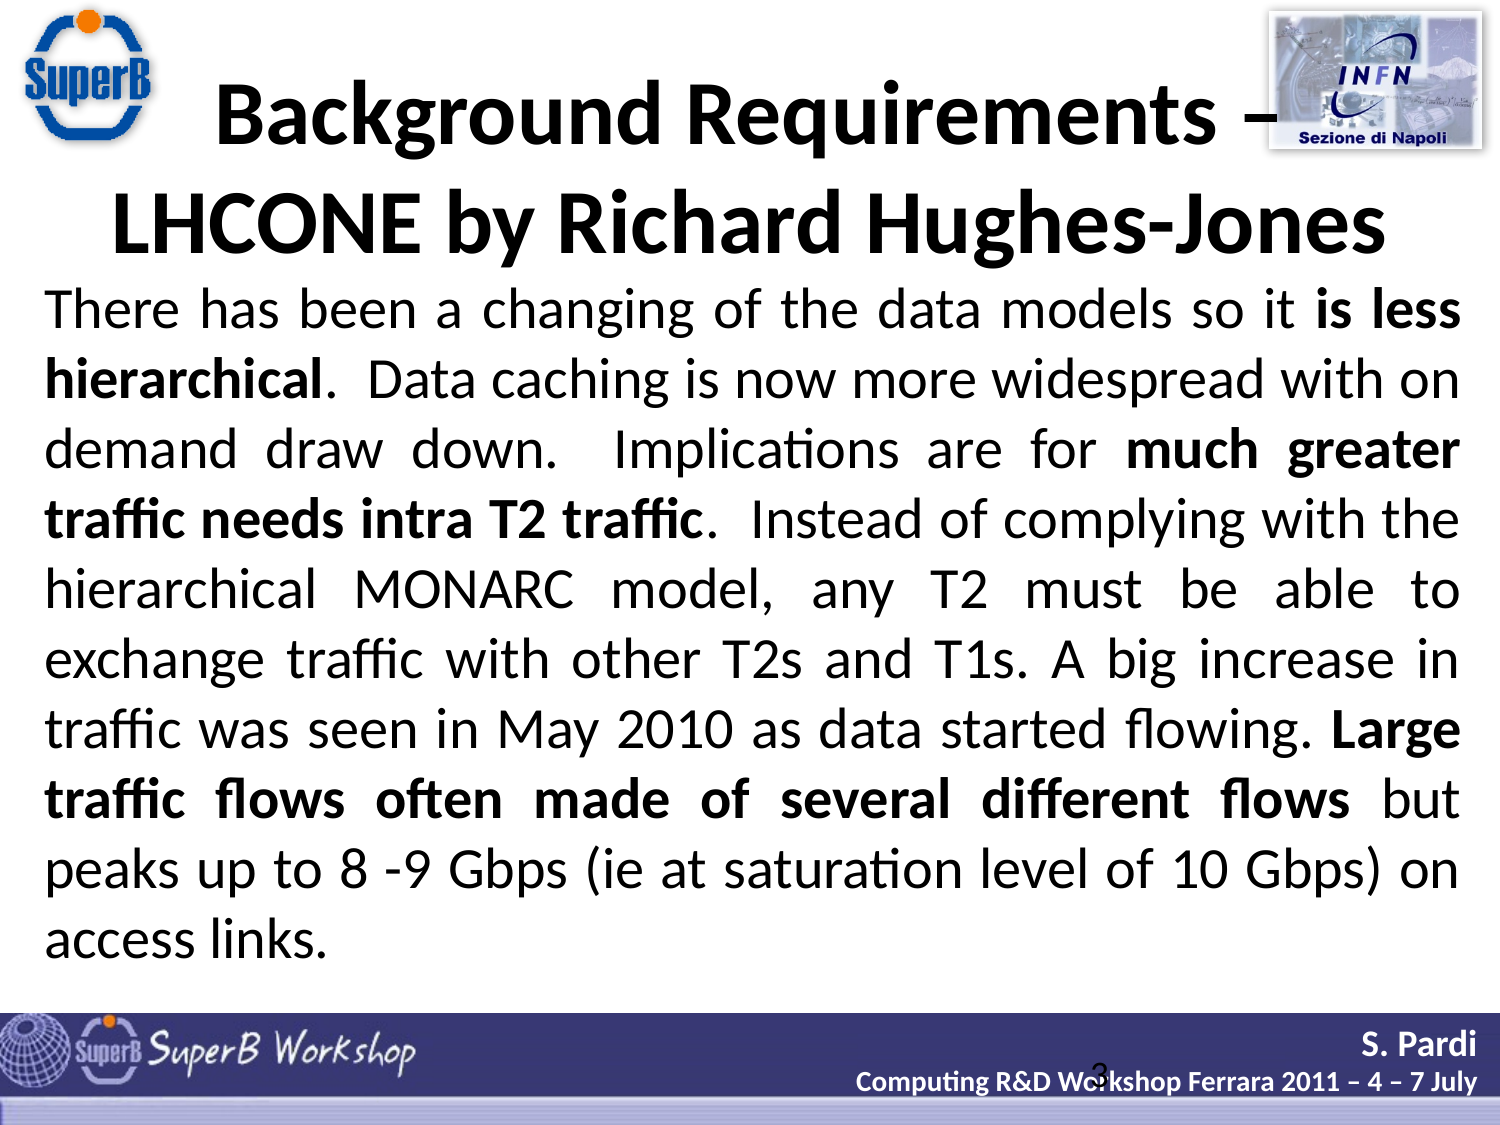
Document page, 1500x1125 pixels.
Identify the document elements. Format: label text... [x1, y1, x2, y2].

list There has been a changing of the data models so it is less hierarchical. Data caching is now more widespread with on demand draw down. Implications are for much greater traffic needs intra T2 traffic. Instead of complying with the hierarchical MONARC model, any T2 must be able to exchange traffic with other T2s and T1s. A big increase in traffic was seen in May 2010 as data started flowing. Large traffic flows often made of several different flows but peaks up to 8 -9 Gbps (ie at saturation level of 10 Gbps) on access links. [29, 262, 1477, 1005]
picture [17, 7, 158, 145]
picture [0, 1013, 1500, 1125]
slide_number 3 [1074, 1042, 1425, 1103]
picture [1269, 11, 1482, 149]
title Background Requirements – LHCONE by Richard Hughes-Jones [75, 45, 1425, 233]
